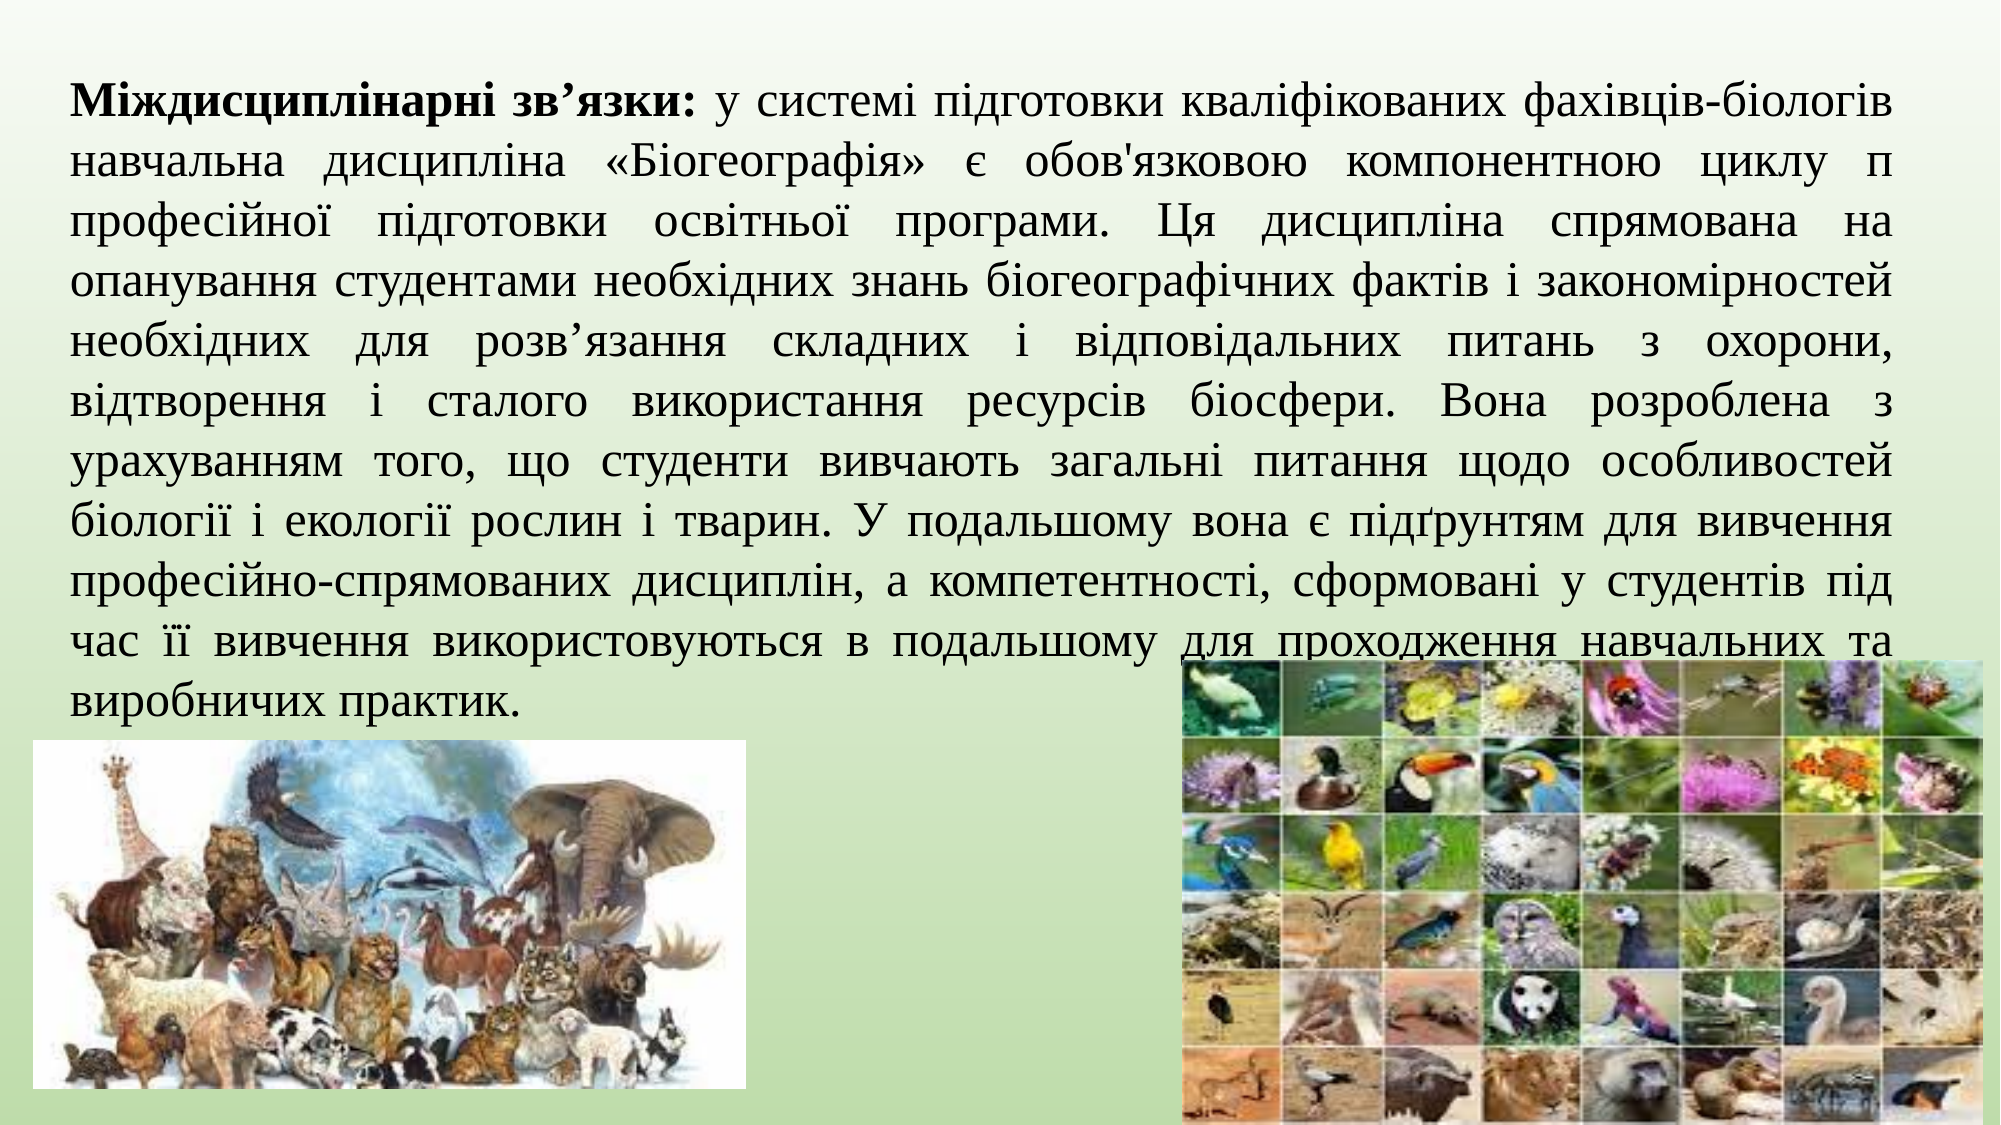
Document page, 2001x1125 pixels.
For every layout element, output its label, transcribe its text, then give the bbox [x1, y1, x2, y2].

picture [1182, 660, 1983, 1125]
text_box Міждисциплінарні зв’язки: у системі підготовки кваліфікованих фахівців-біологів навчальна дисципліна «Біогеографія» є обов'язковою компонентною циклу п професійної підготовки освітньої програми. Ця дисципліна спрямована на опанування студентами необхідних знань біогеографічних фактів і закономірностей необхідних для розв’язання складних і відповідальних питань з охорони, відтворення і сталого використання ресурсів біосфери. Вона розроблена з урахуванням того, що студенти вивчають загальні питання щодо особливостей біології і екології рослин і тварин. У подальшому вона є підґрунтям для вивчення професійно-спрямованих дисциплін, а компетентності, сформовані у студентів під час її вивчення використовуються в подальшому для проходження навчальних та виробничих практик. [55, 58, 1909, 734]
picture [33, 740, 746, 1089]
